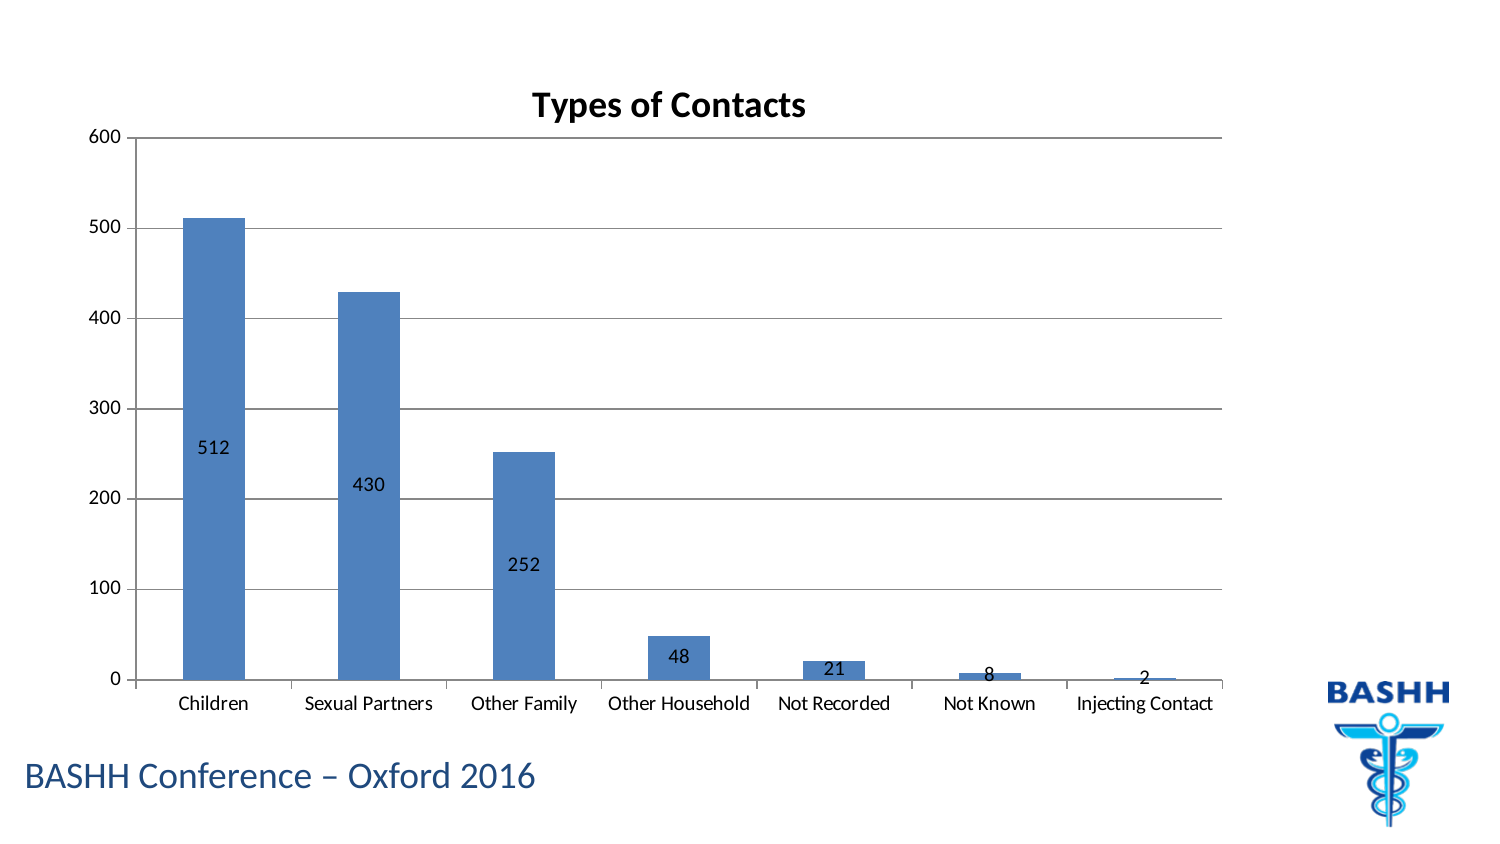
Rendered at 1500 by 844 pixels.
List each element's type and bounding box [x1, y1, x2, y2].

chart [64, 31, 1247, 730]
picture [1328, 681, 1449, 832]
